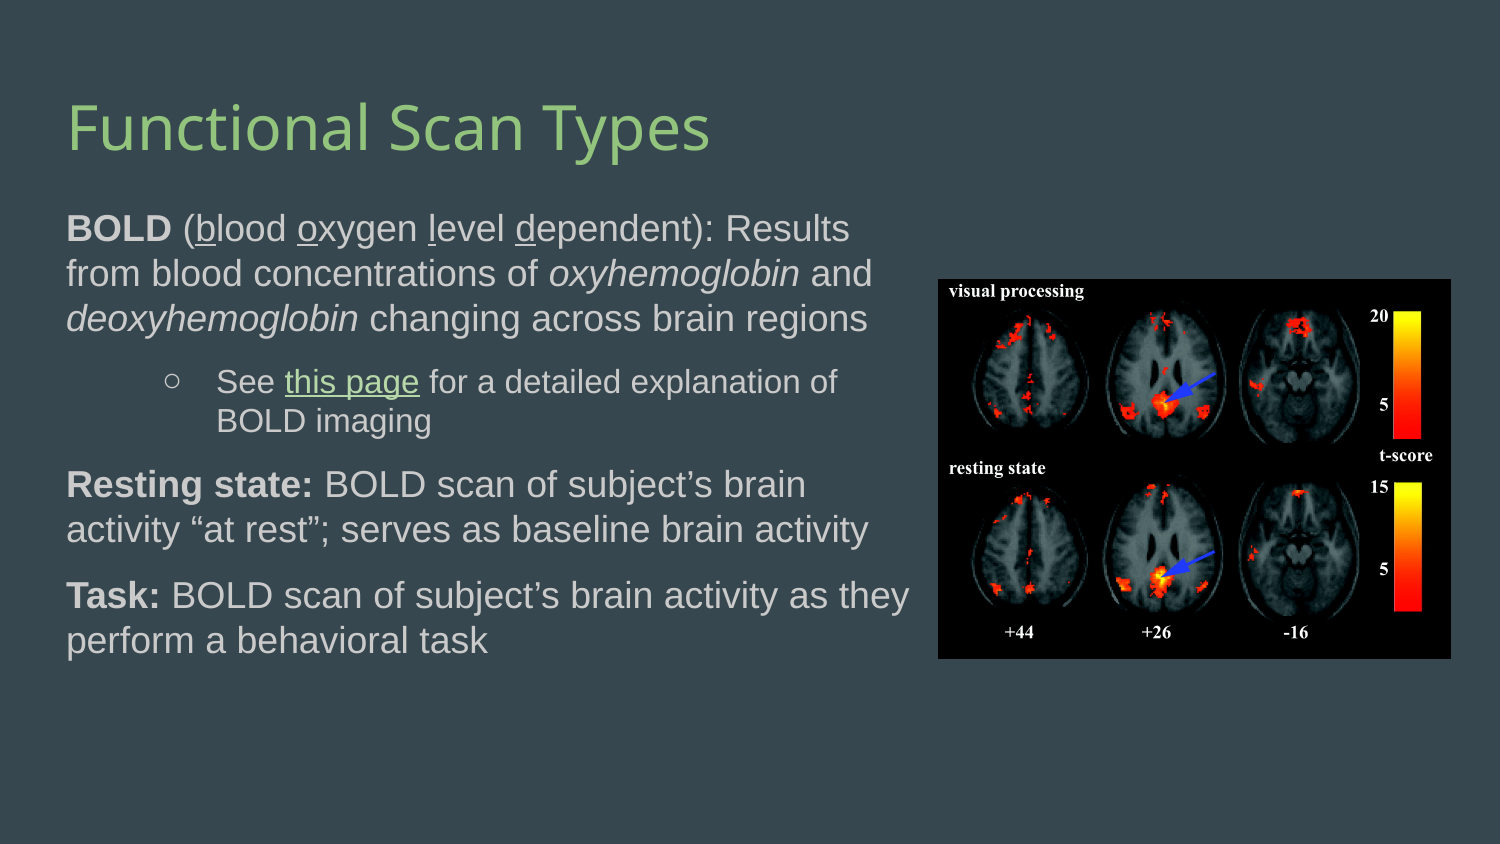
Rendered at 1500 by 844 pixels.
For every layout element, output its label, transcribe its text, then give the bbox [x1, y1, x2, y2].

list BOLD (blood oxygen level dependent): Results from blood concentrations of oxyhemoglobin and deoxyhemoglobin changing across brain regions See this page for a detailed explanation of BOLD imaging Resting state: BOLD scan of subject’s brain activity “at rest”; serves as baseline brain activity Task: BOLD scan of subject’s brain activity as they perform a behavioral task [51, 189, 939, 750]
picture [937, 279, 1452, 660]
title Functional Scan Types [51, 72, 1449, 167]
